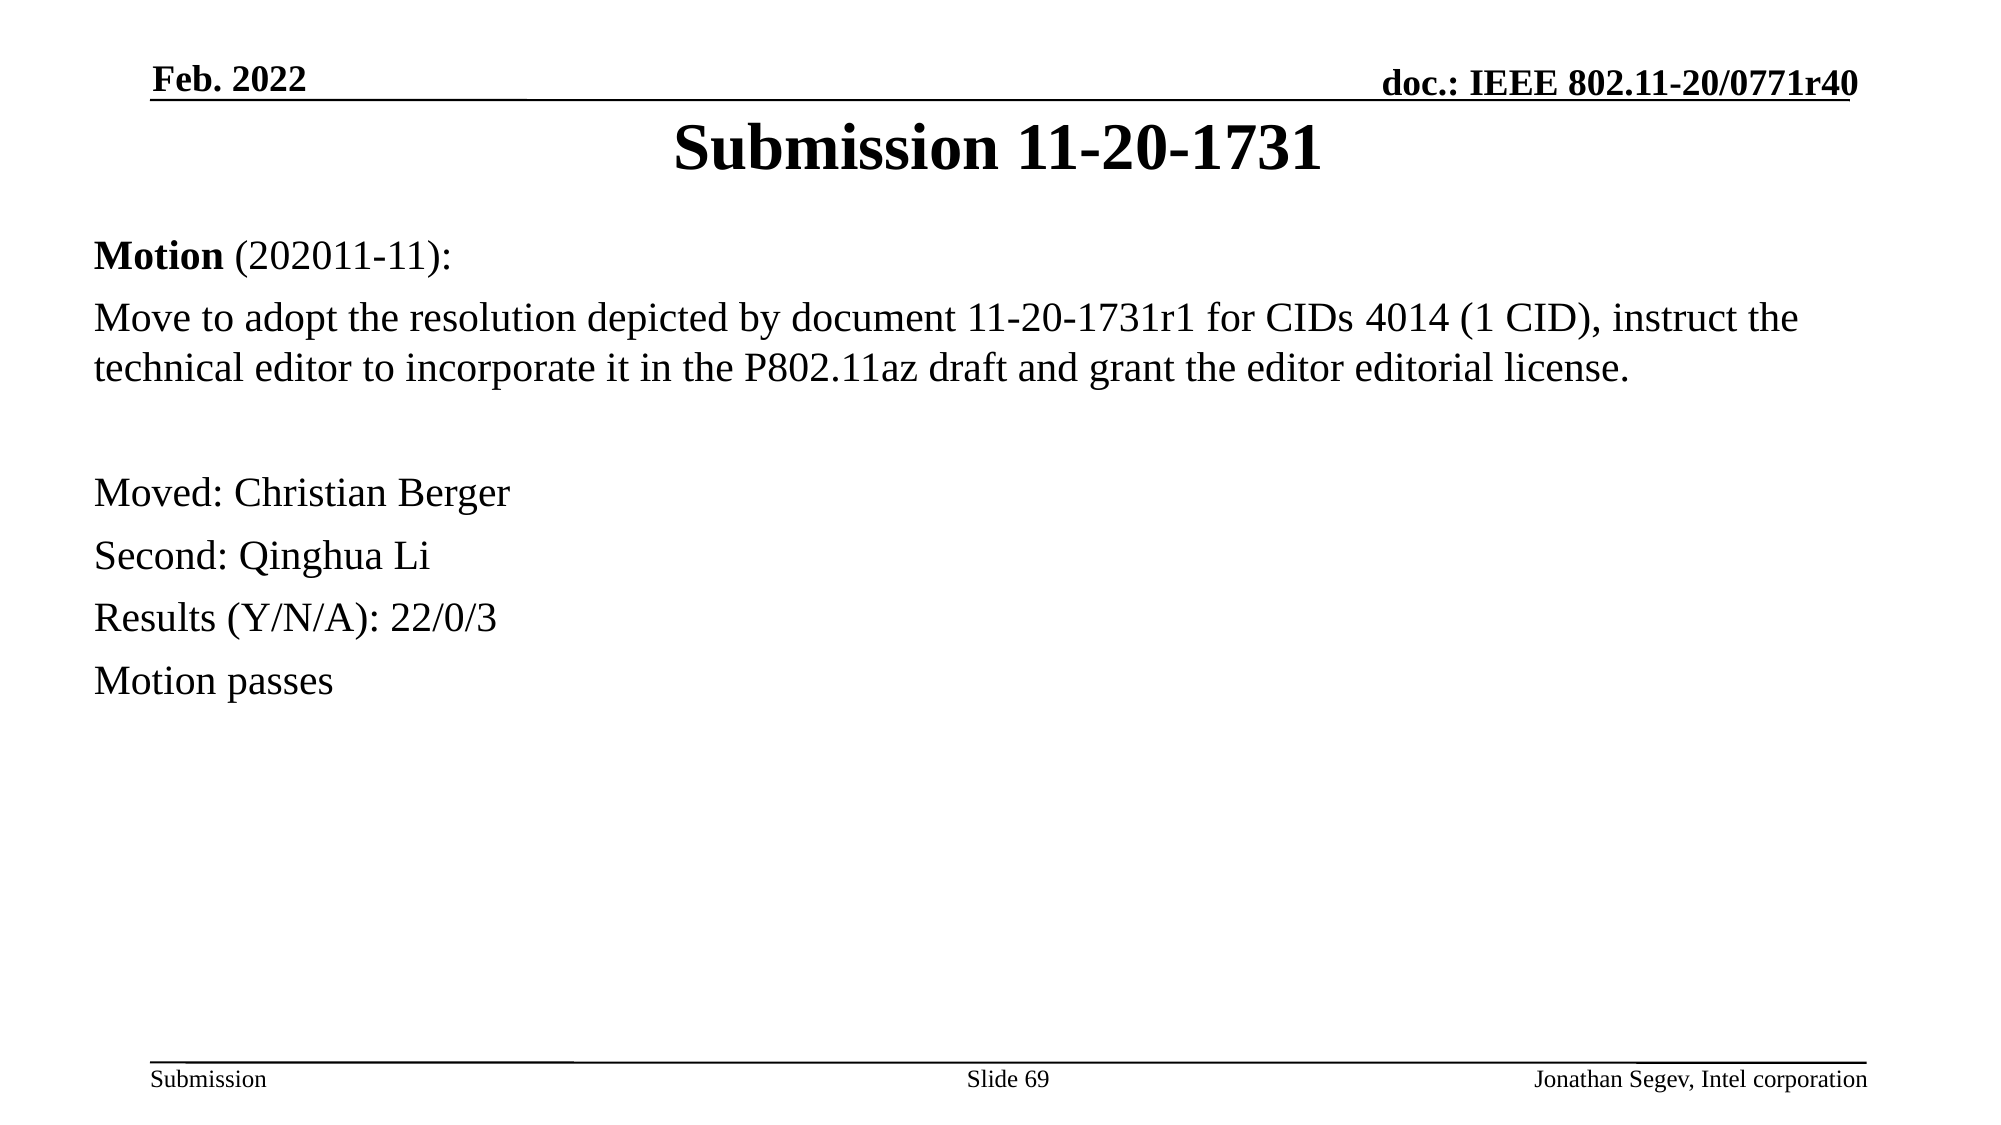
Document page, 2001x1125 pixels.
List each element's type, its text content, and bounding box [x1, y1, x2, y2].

title Submission 11-20-1731 [149, 112, 1850, 173]
footer Jonathan Segev, Intel corporation [1171, 1061, 1869, 1093]
list Motion (202011-11): Move to adopt the resolution depicted by document 11-20-1731r1 for CIDs 4014 (1 CID), instruct the technical editor to incorporate it in the P802.11az draft and grant the editor editorial license. Moved: Christian Berger Second: Qinghua Li Results (Y/N/A): 22/0/3 Motion passes [78, 219, 1922, 1000]
slide_number Slide 69 [950, 1061, 1067, 1123]
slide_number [152, 54, 563, 100]
